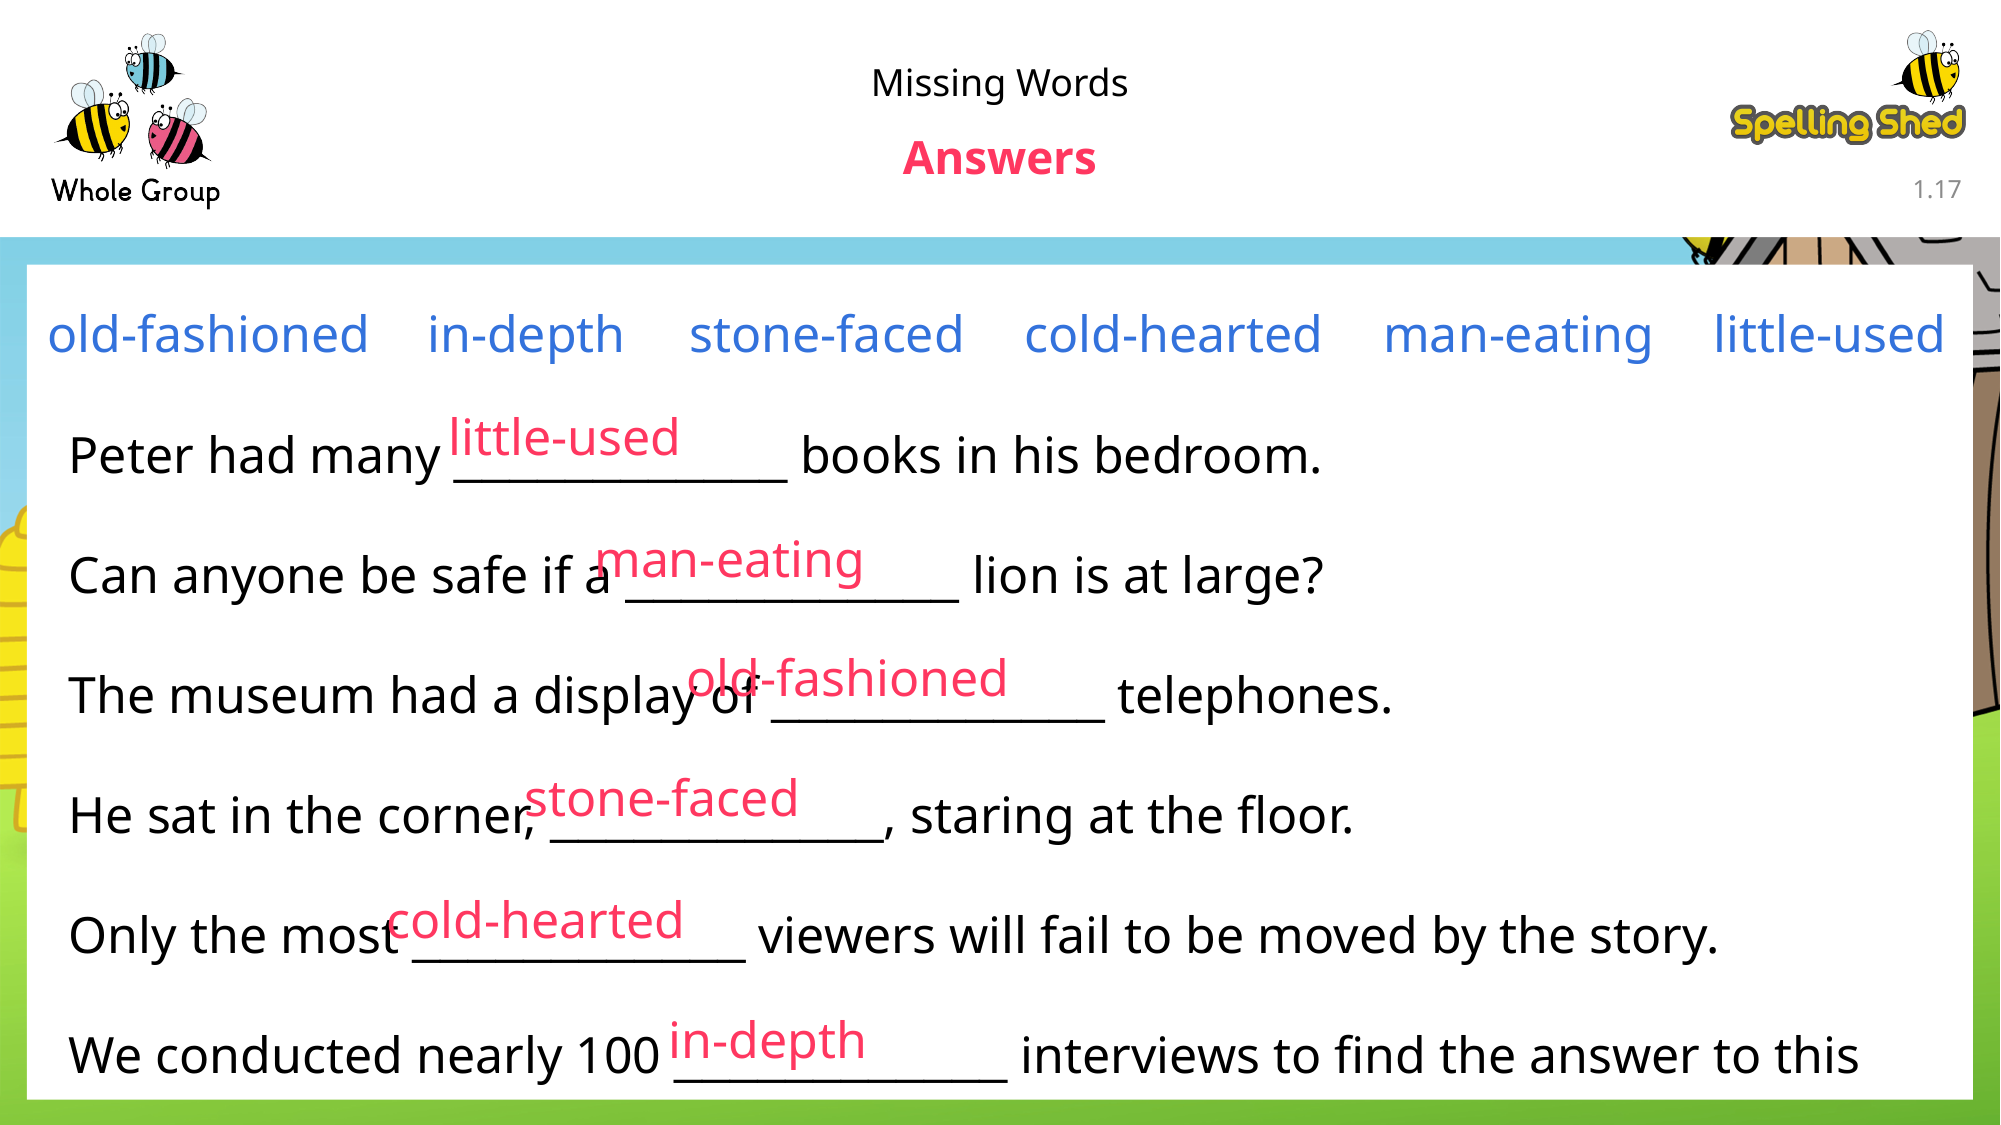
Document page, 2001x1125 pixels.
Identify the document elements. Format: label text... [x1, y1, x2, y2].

list Missing Words [573, 56, 1427, 109]
picture [1730, 30, 1966, 145]
picture [0, 238, 2000, 1125]
text_box in-depth [653, 1000, 883, 1076]
text_box little-used [433, 397, 697, 473]
text_box cold-hearted [1009, 294, 1339, 356]
text_box Peter had many ____________ books in his bedroom. Can anyone be safe if a ____________ lion is at large? The museum had a display of ____________ telephones. He sat in the corner, ____________, staring at the floor. Only the most ____________ viewers will fail to be moved by the story. We conducted nearly 100 ____________ interviews to find the answer to this mystery. [53, 356, 1947, 1125]
slide_number 1.16 [1882, 160, 1978, 221]
text_box stone-faced [509, 758, 815, 834]
text_box cold-hearted [371, 881, 700, 956]
picture [49, 33, 221, 210]
text_box stone-faced [674, 294, 980, 356]
text_box old-fashioned [671, 639, 1025, 715]
list Answers [312, 126, 1687, 187]
text_box little-used [1698, 294, 1962, 370]
text_box man-eating [1368, 294, 1669, 356]
text_box man-eating [579, 519, 880, 595]
text_box in-depth [412, 294, 641, 356]
text_box old-fashioned [32, 294, 386, 370]
